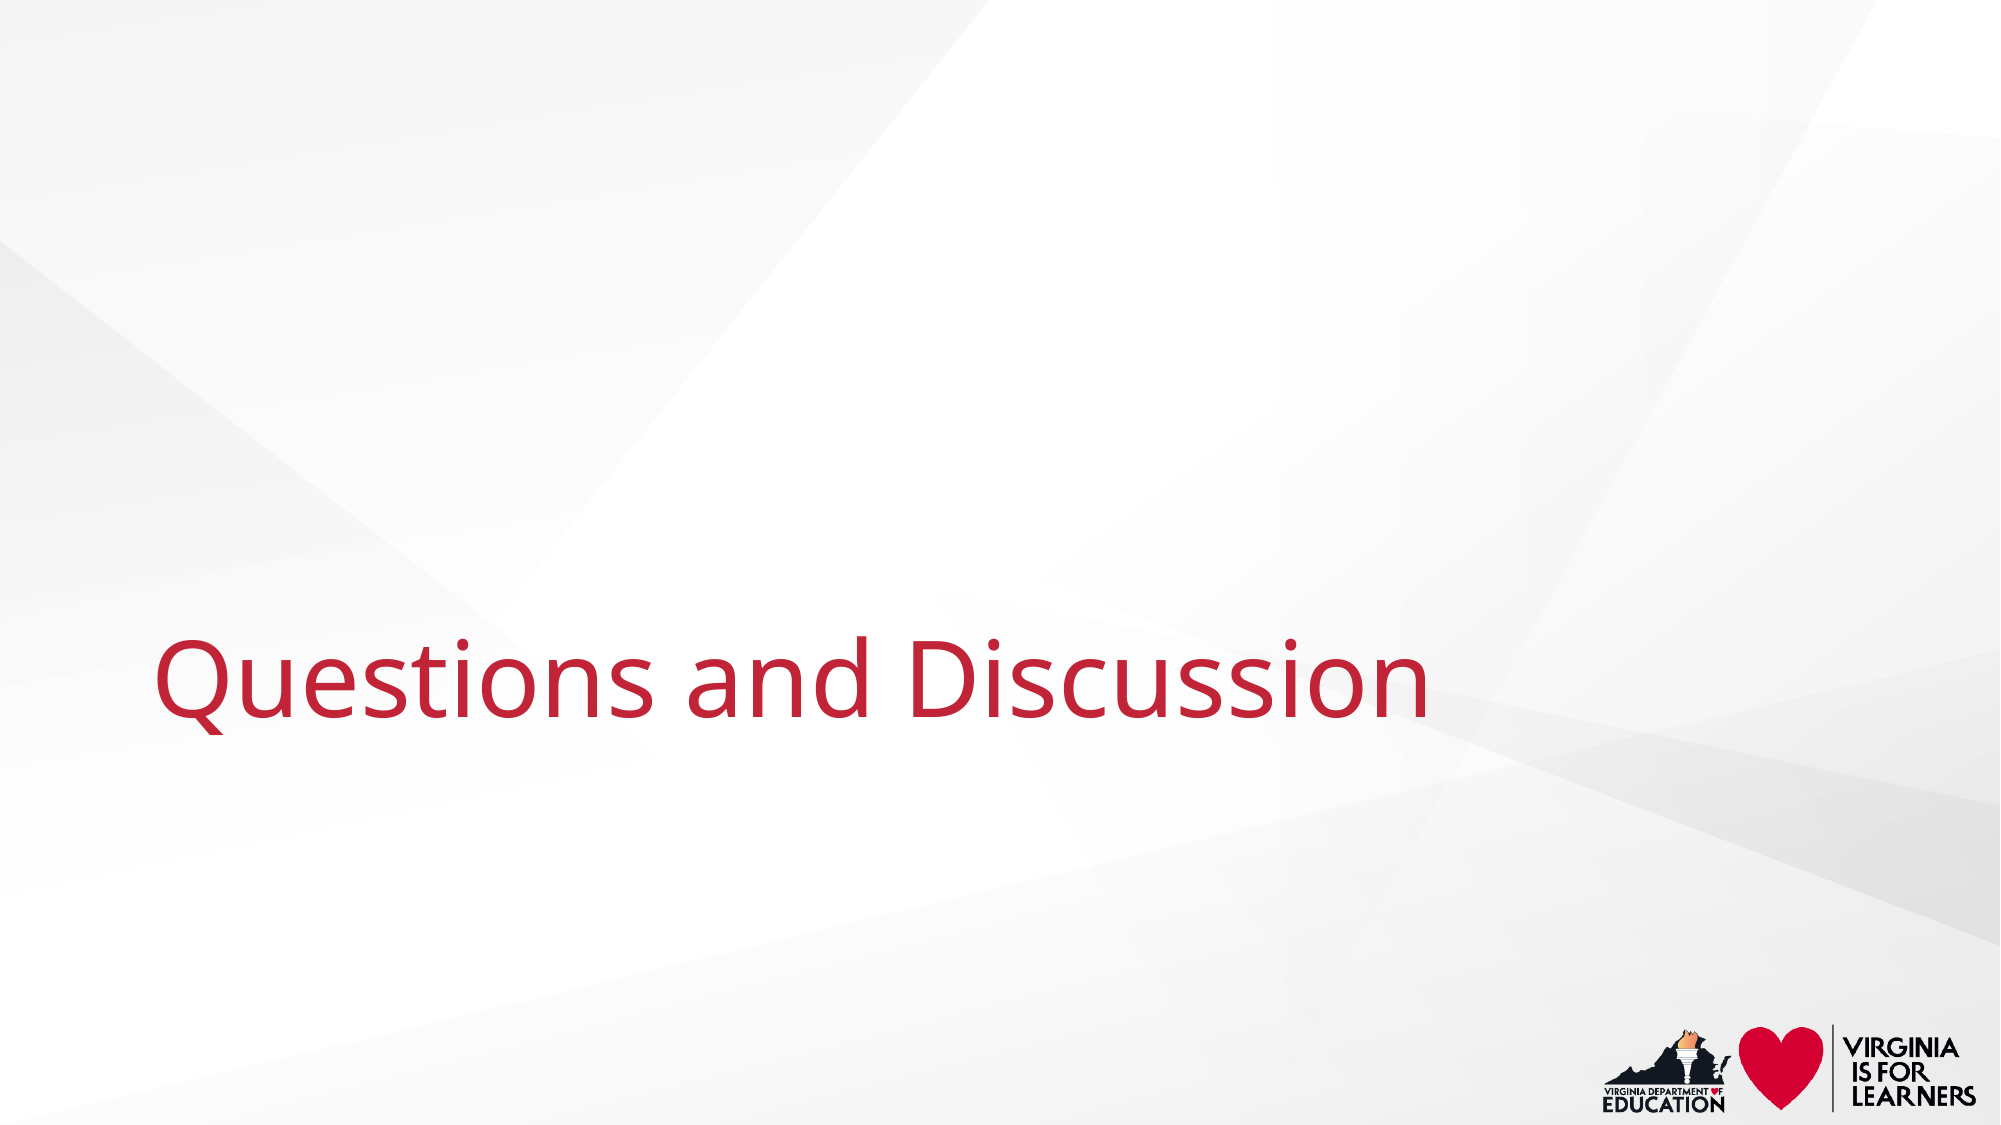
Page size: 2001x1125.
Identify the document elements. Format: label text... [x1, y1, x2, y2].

picture [0, 0, 2000, 1125]
title Questions and Discussion [136, 280, 1862, 749]
